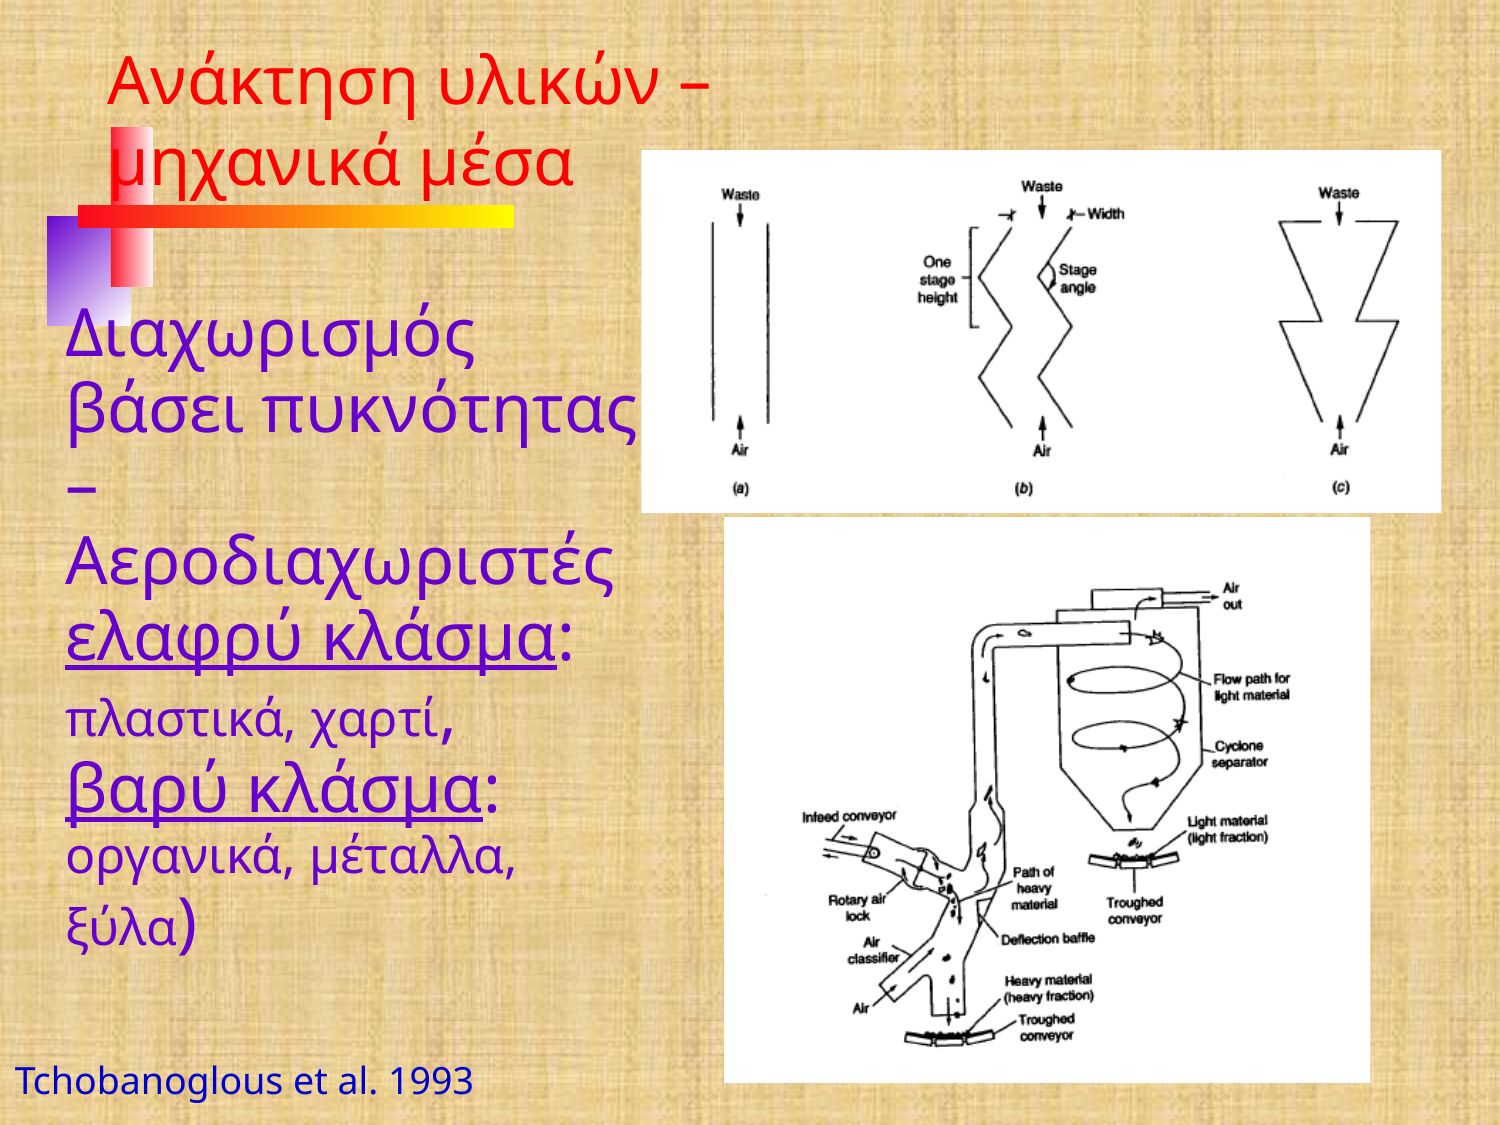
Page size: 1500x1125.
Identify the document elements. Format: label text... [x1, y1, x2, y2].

picture [0, 0, 1500, 1125]
title Διαχωρισμός βάσει πυκνότητας – Αεροδιαχωριστές ελαφρύ κλάσμα: πλαστικά, χαρτί, βαρύ κλάσμα: οργανικά, μέταλλα, ξύλα) [50, 292, 663, 964]
text_box Ανάκτηση υλικών – μηχανικά μέσα [93, 30, 745, 206]
text_box Tchobanoglous et al. 1993 [0, 1049, 709, 1110]
